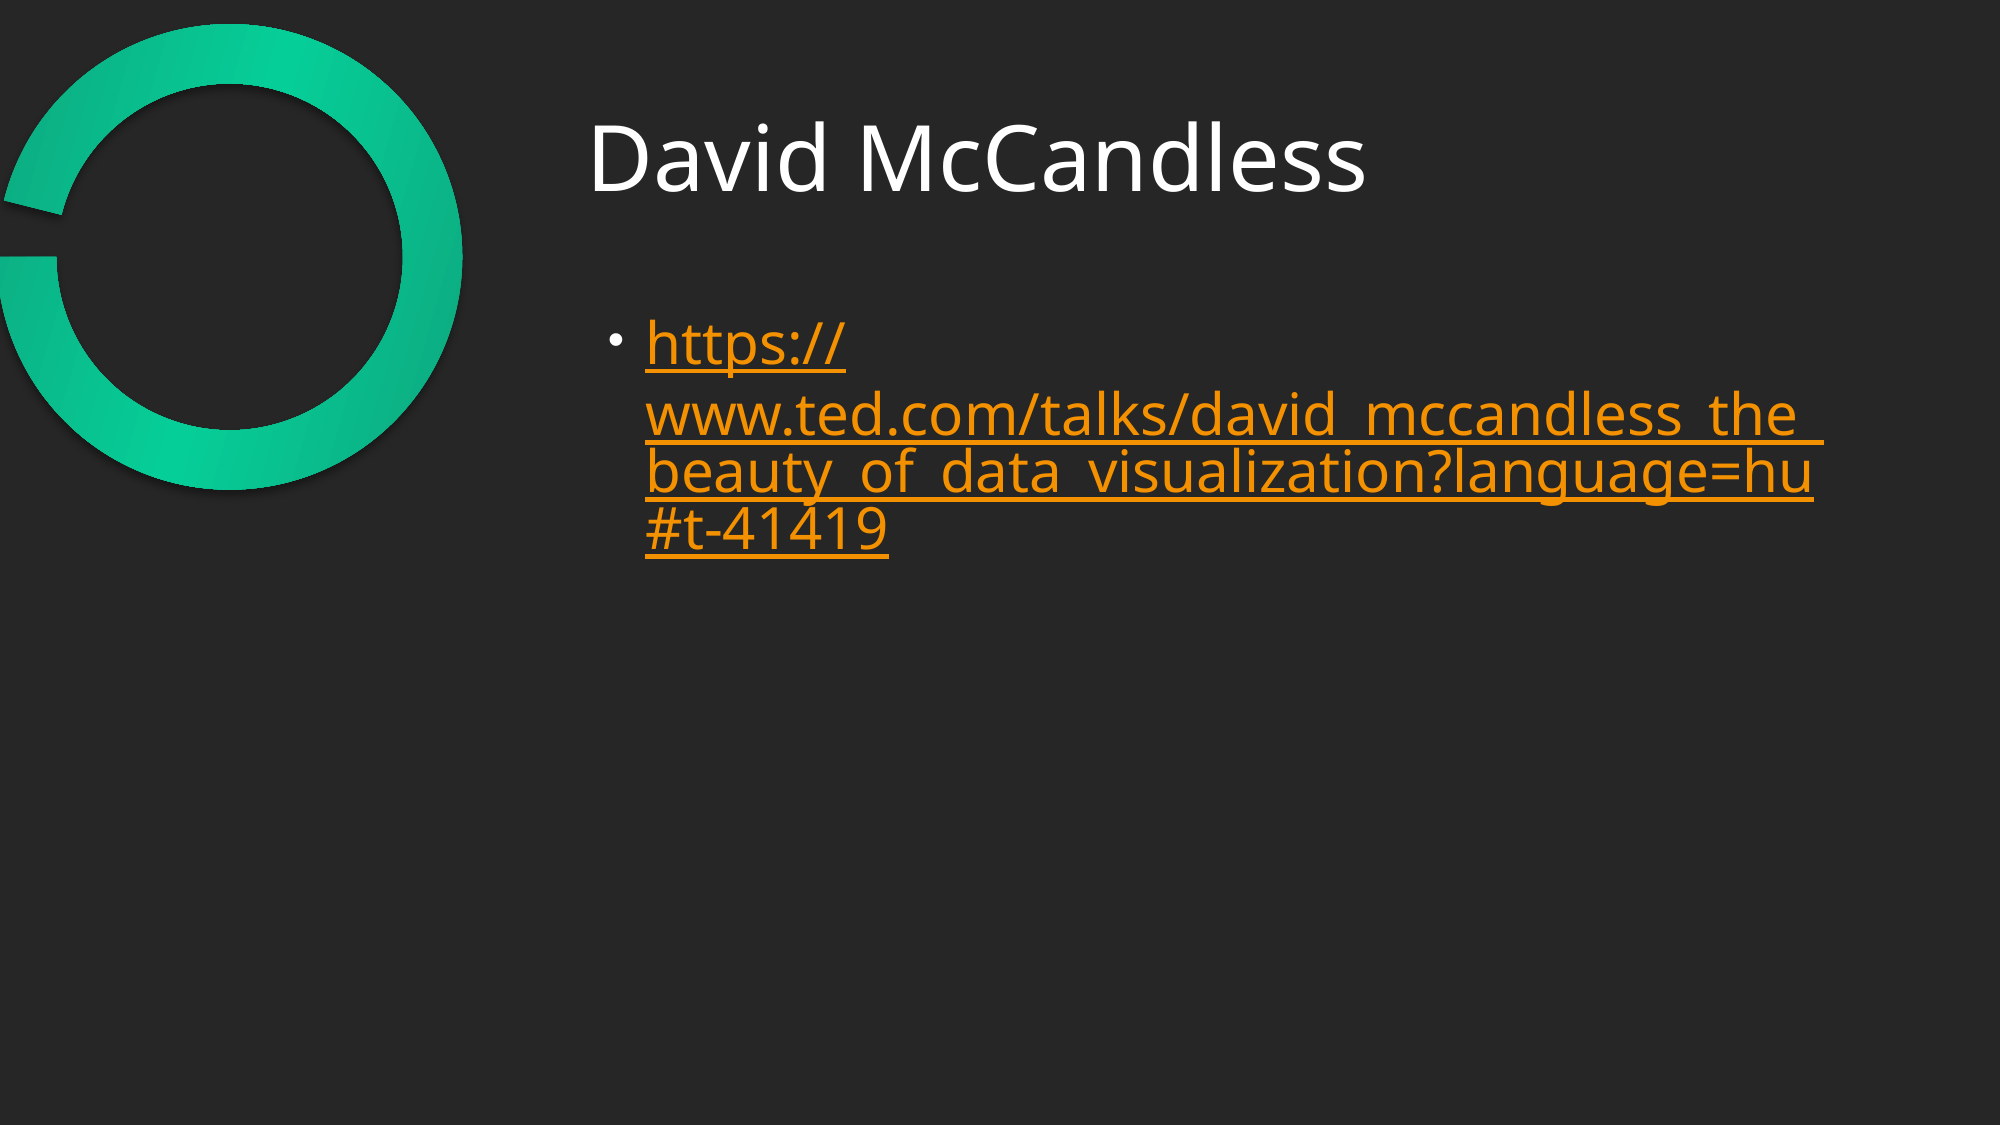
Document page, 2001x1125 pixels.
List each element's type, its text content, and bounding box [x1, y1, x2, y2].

title David McCandless [571, 53, 1625, 271]
text_box [0, 24, 463, 490]
list https://www.ted.com/talks/david_mccandless_the_beauty_of_data_visualization?language=hu#t-41419 [592, 299, 1864, 553]
